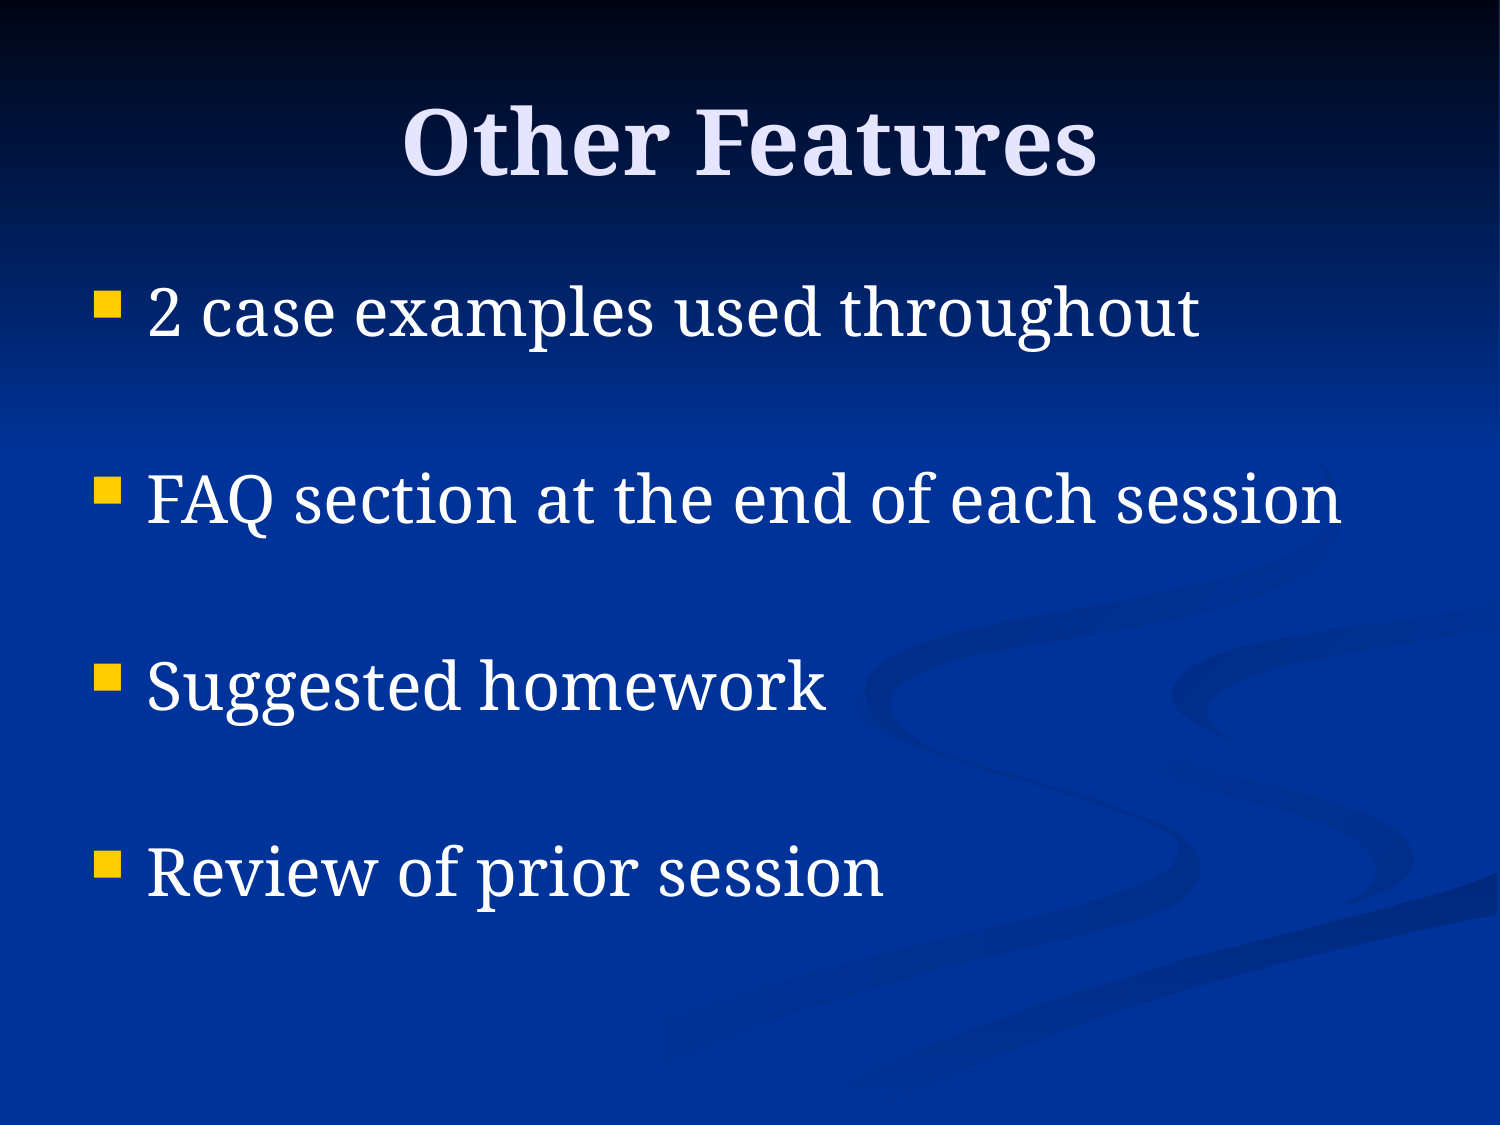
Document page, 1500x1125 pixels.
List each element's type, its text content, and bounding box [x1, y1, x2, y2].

title Other Features [74, 44, 1426, 233]
list 2 case examples used throughout FAQ section at the end of each session Suggested homework Review of prior session [74, 262, 1426, 1006]
